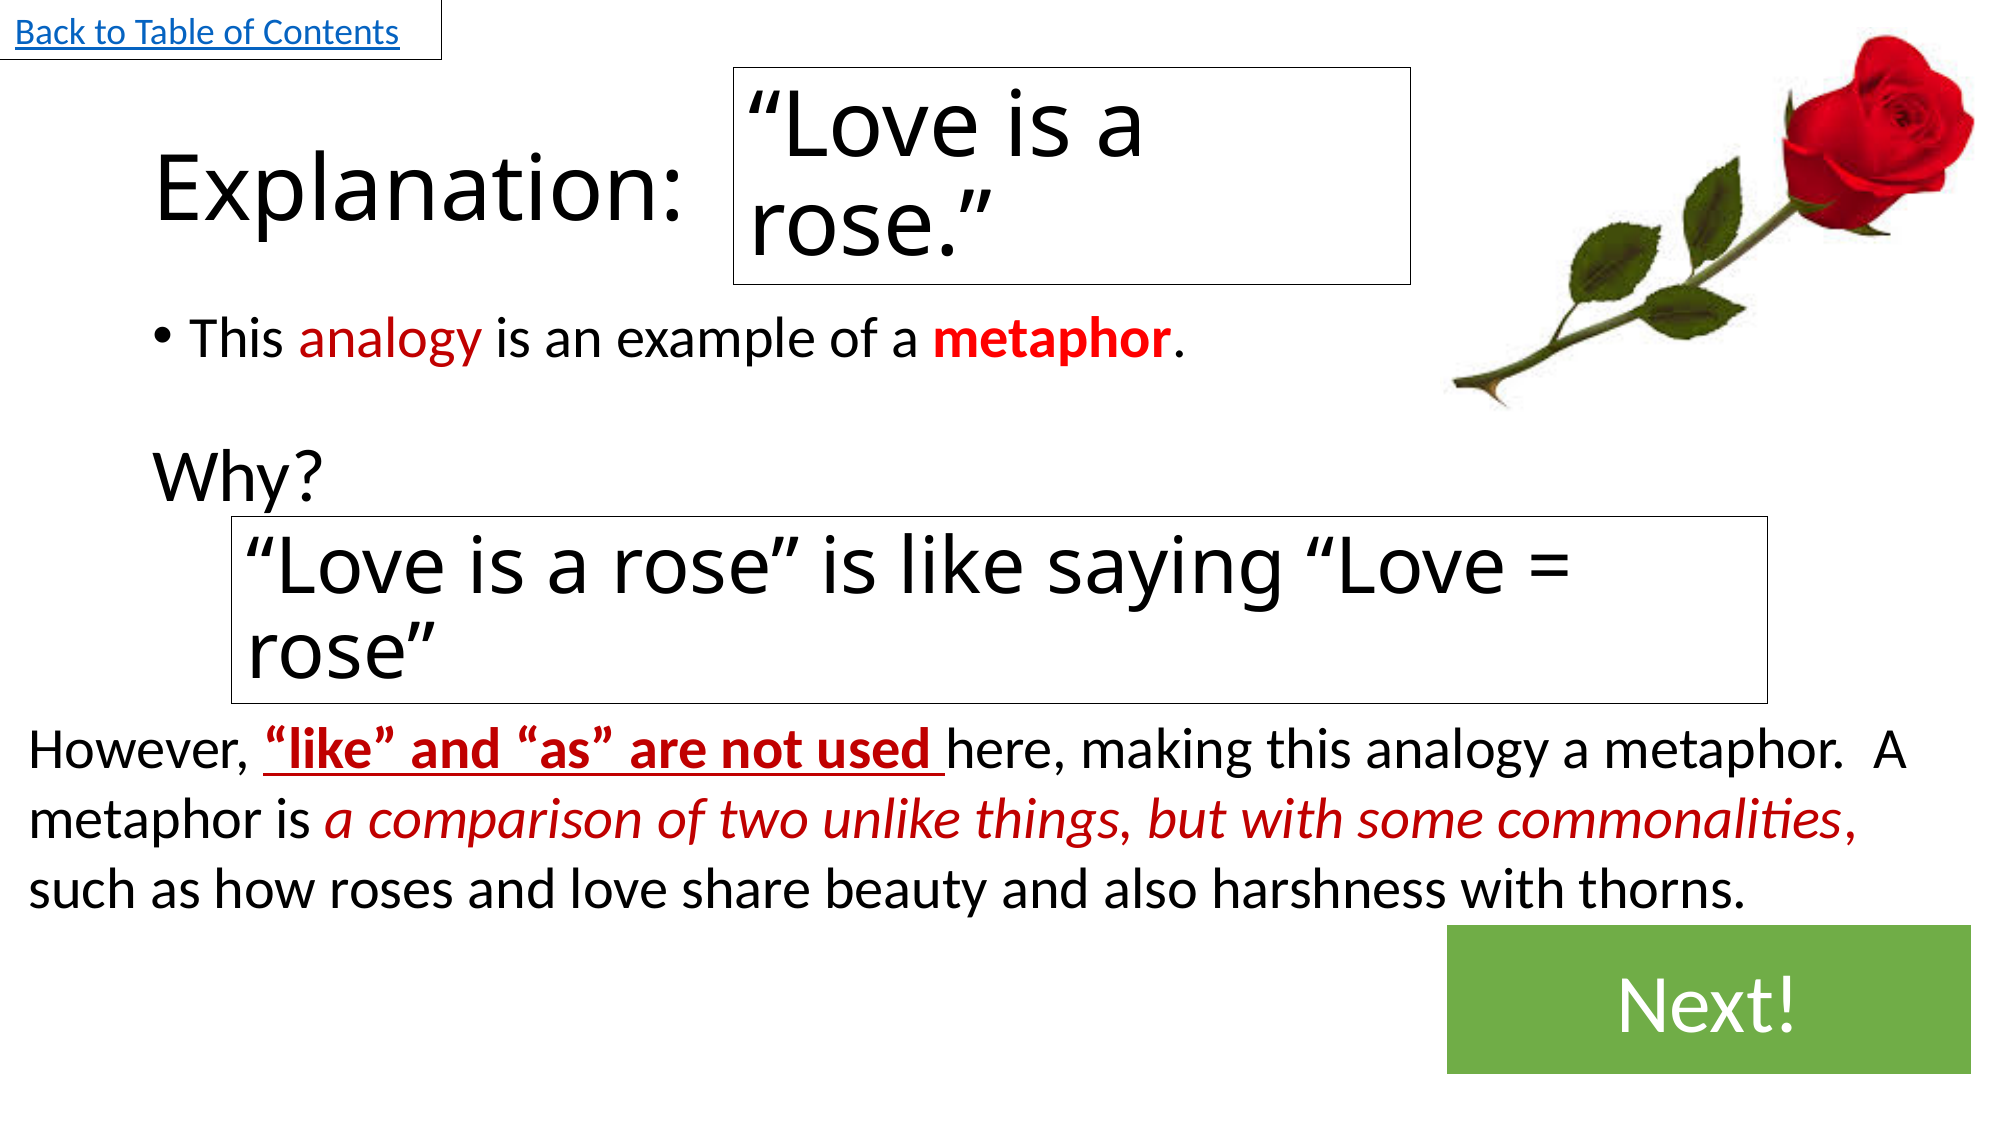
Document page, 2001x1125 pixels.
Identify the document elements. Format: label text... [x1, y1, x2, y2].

title “Love is a rose” is like saying “Love = rose” [231, 516, 1768, 703]
text_box “Love is a rose.” [733, 67, 1411, 285]
text_box Explanation: [137, 81, 1440, 300]
text_box Next! [1443, 928, 1974, 1077]
text_box Why? [137, 419, 358, 524]
text_box However, “like” and “as” are not used here, making this analogy a metaphor. A metaphor is a comparison of two unlike things, but with some commonalities, such as how roses and love share beauty and also harshness with thorns. [13, 703, 1987, 928]
picture [1440, 27, 1987, 428]
list This analogy is an example of a metaphor. [137, 300, 1440, 394]
text_box Back to Table of Contents [0, 0, 442, 60]
